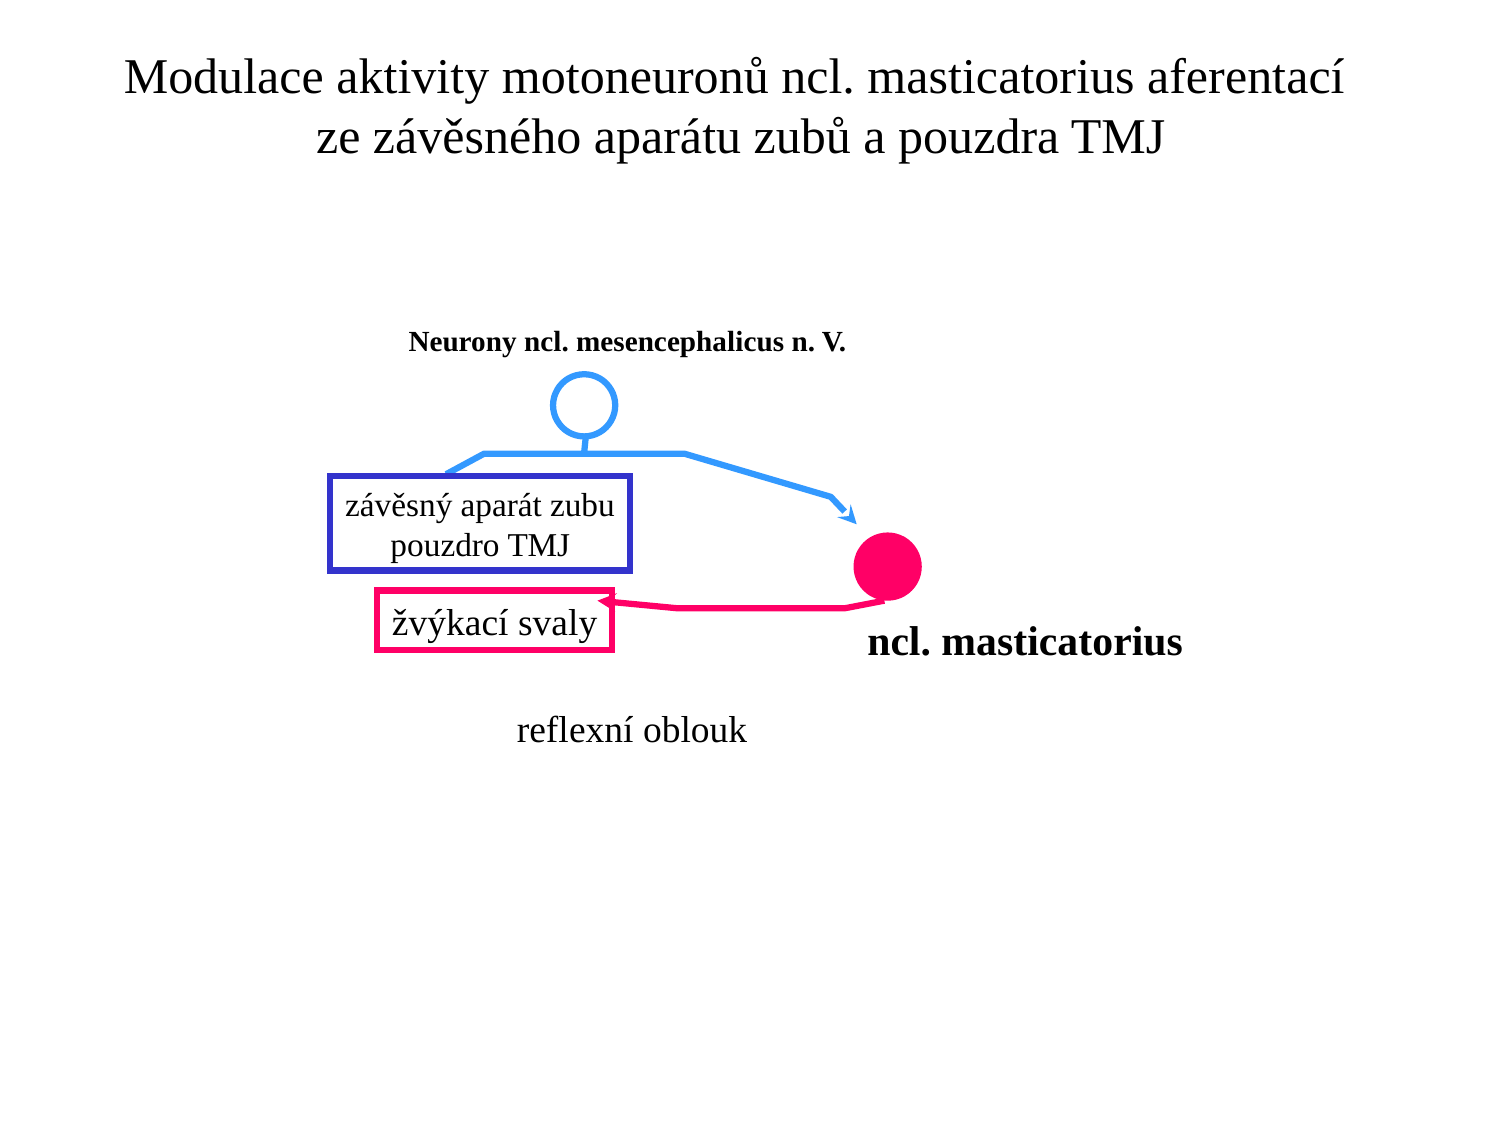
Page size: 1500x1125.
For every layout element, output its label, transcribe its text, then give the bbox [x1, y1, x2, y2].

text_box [328, 314, 1172, 750]
text_box Modulace aktivity motoneuronů ncl. masticatorius aferentací ze závěsného aparátu zubů a pouzdra TMJ [108, 36, 1373, 171]
